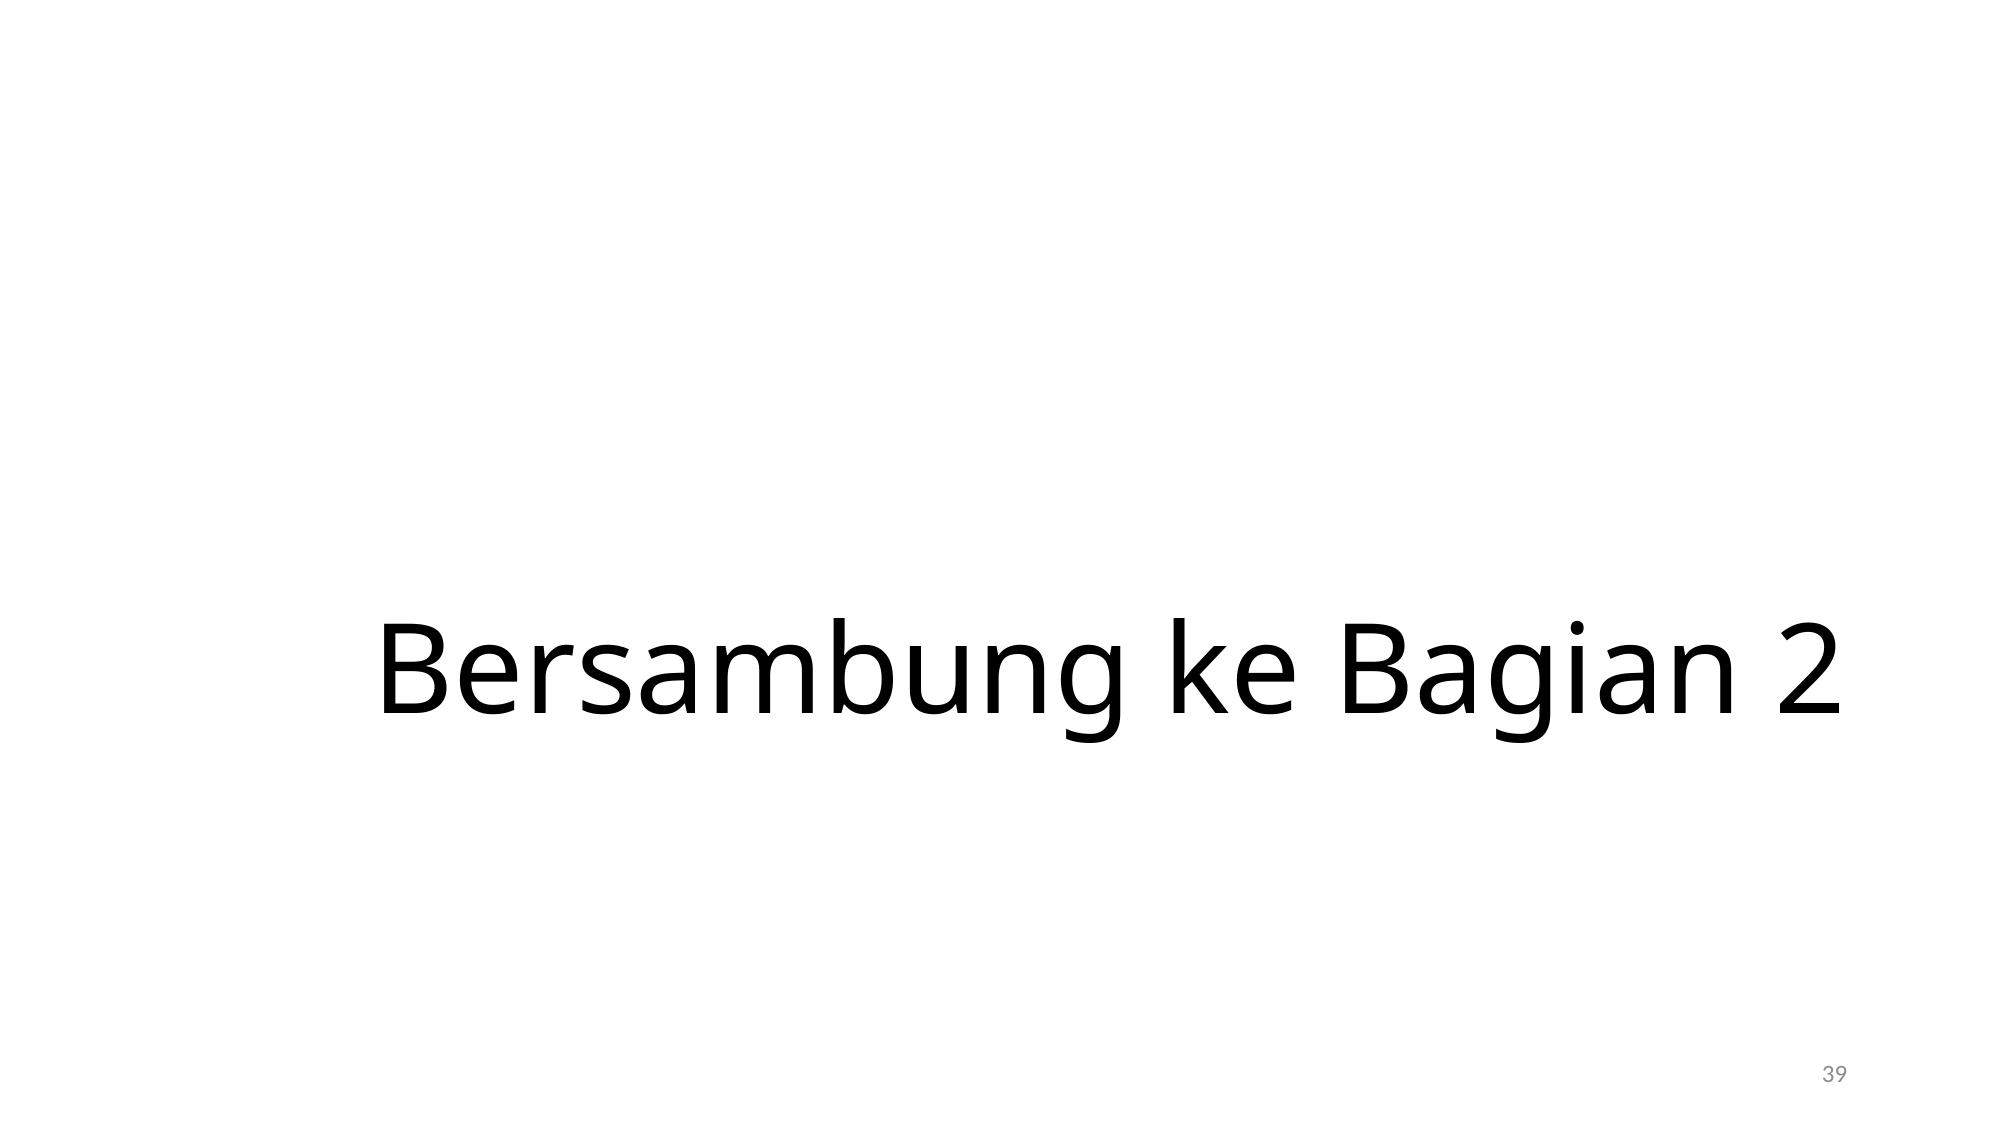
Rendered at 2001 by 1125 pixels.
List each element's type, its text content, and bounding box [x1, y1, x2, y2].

title Bersambung ke Bagian 2 [136, 280, 1862, 749]
slide_number 39 [1412, 1042, 1863, 1103]
